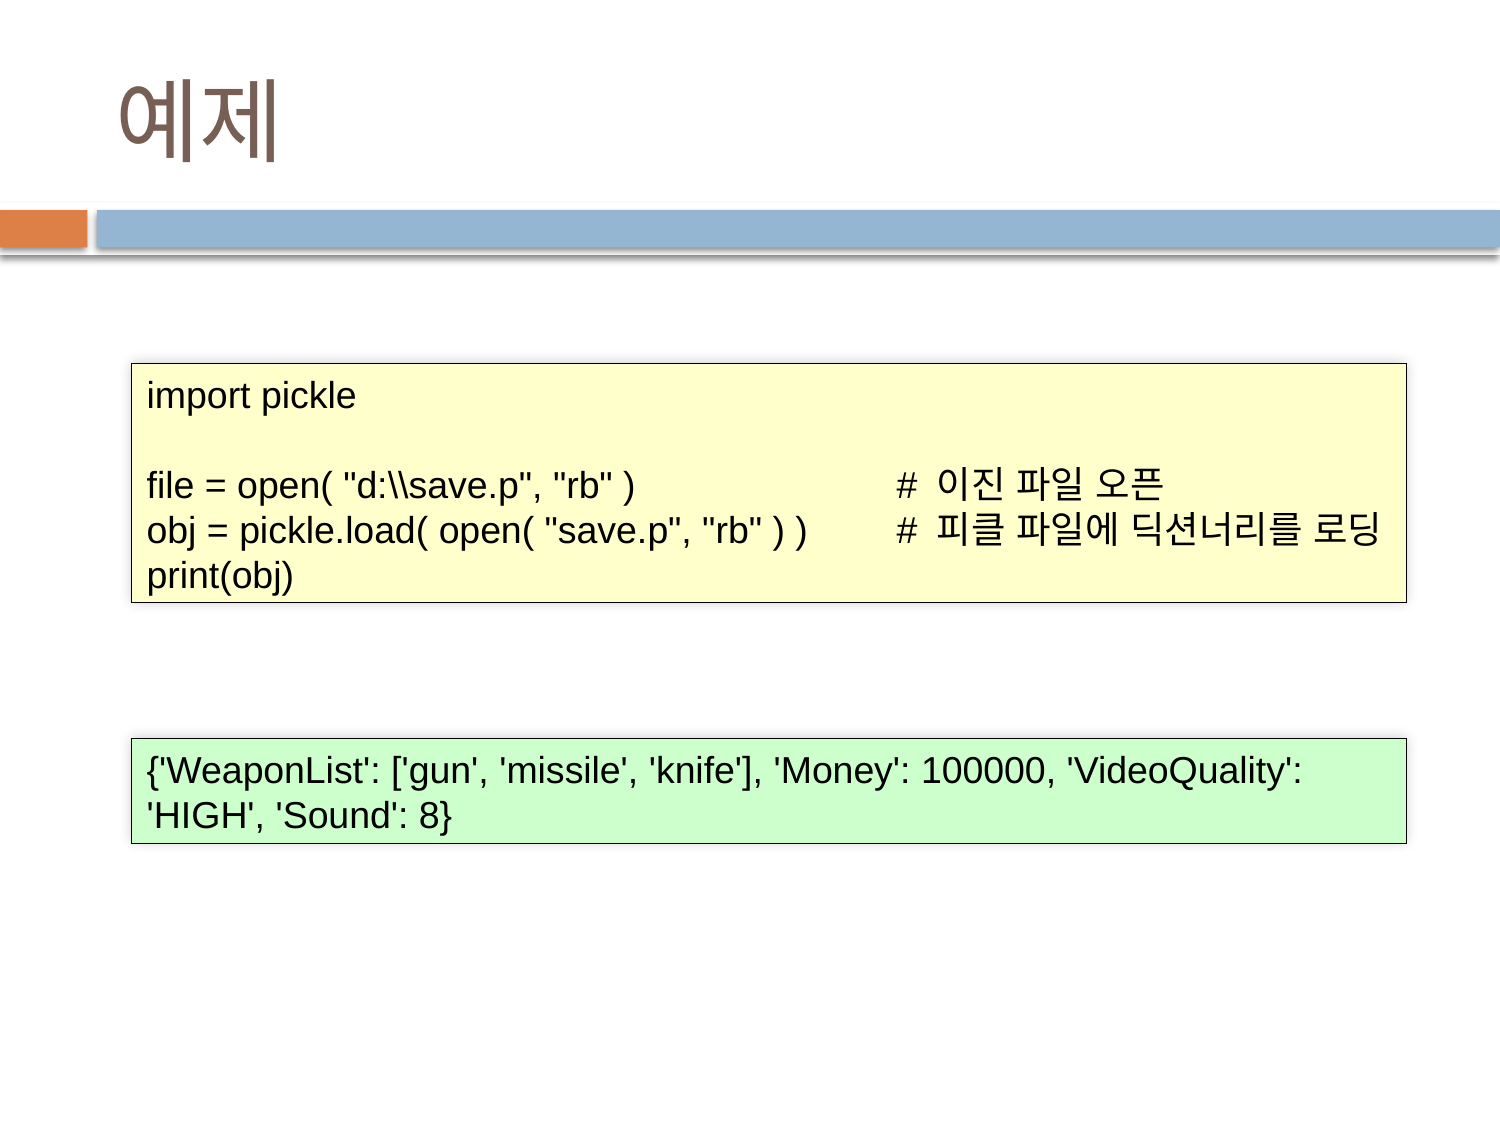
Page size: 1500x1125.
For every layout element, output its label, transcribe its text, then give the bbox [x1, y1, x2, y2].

title 예제 [100, 37, 1438, 200]
text_box import pickle file = open( "d:\\save.p", "rb" ) # 이진 파일 오픈 obj = pickle.load( open( "save.p", "rb" ) ) # 피클 파일에 딕션너리를 로딩 print(obj) [131, 363, 1407, 603]
text_box {'WeaponList': ['gun', 'missile', 'knife'], 'Money': 100000, 'VideoQuality': 'HIGH', 'Sound': 8} [131, 738, 1407, 844]
